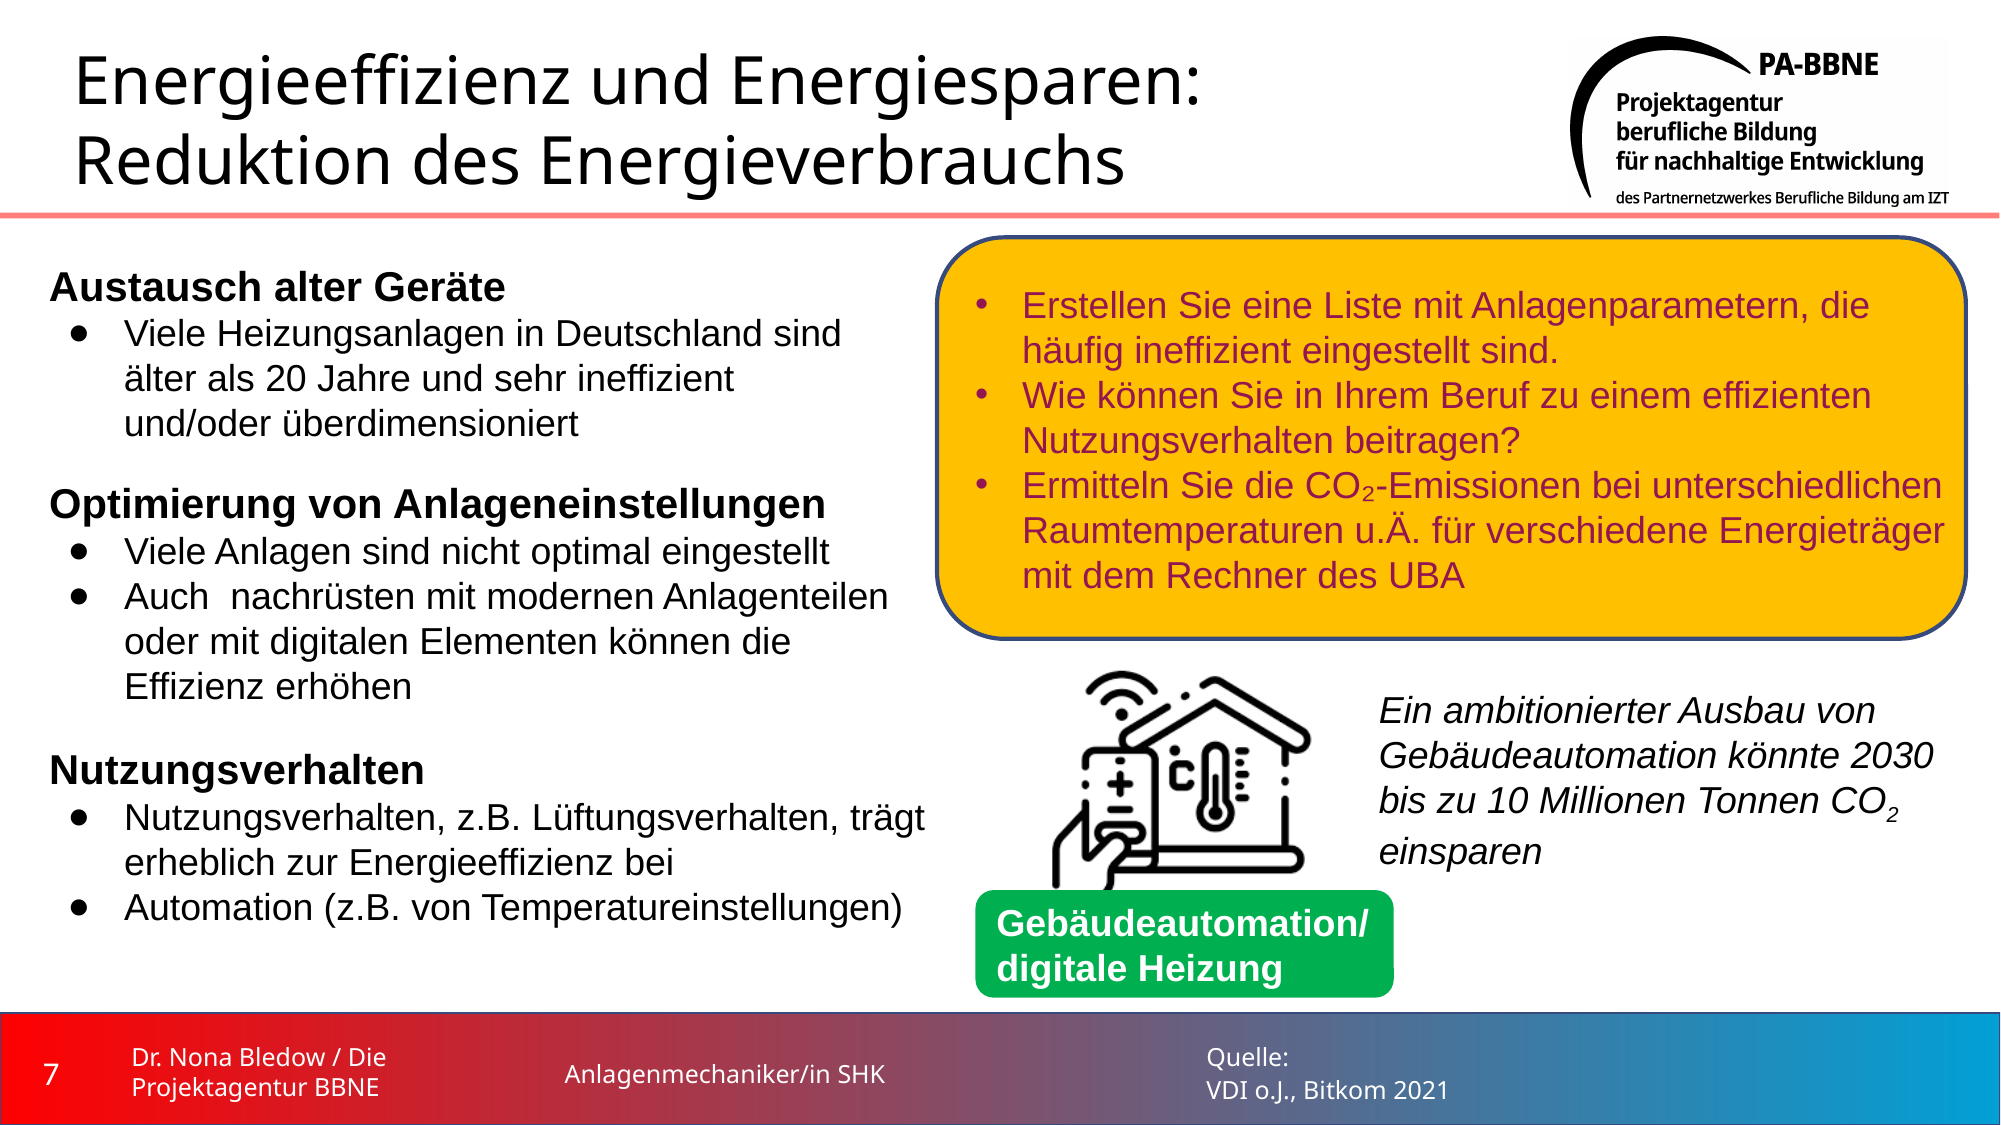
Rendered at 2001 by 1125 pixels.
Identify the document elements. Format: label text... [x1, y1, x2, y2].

picture [1033, 645, 1330, 943]
text_box Nutzungsverhalten Nutzungsverhalten, z.B. Lüftungsverhalten, trägt erheblich zur Energieeffizienz bei Automation (z.B. von Temperatureinstellungen) [34, 735, 975, 936]
footer Dr. Nona Bledow / Die Projektagentur BBNE [116, 1026, 533, 1118]
text_box Ein ambitionierter Ausbau von Gebäudeautomation könnte 2030 bis zu 10 Millionen Tonnen CO2 einsparen [1363, 677, 1993, 881]
slide_number 7 [0, 1026, 102, 1118]
text_box Optimierung von Anlageneinstellungen Viele Anlagen sind nicht optimal eingestellt Auch nachrüsten mit modernen Anlagenteilen oder mit digitalen Elementen können die Effizienz erhöhen [34, 469, 922, 715]
text_box Erstellen Sie eine Liste mit Anlagenparametern, die häufig ineffizient eingestellt sind. Wie können Sie in Ihrem Beruf zu einem effizienten Nutzungsverhalten beitragen? Ermitteln Sie die CO₂-Emissionen bei unterschiedlichen Raumtemperaturen u.Ä. für verschiedene Energieträger mit dem Rechner des UBA [937, 237, 1966, 639]
picture [1570, 36, 1949, 207]
list Quelle: VDI o.J., Bitkom 2021 [1191, 1026, 1949, 1118]
list Anlagenmechaniker/in SHK [549, 1026, 1179, 1118]
text_box Austausch alter Geräte Viele Heizungsanlagen in Deutschland sind älter als 20 Jahre und sehr ineffizient und/oder überdimensioniert [34, 269, 860, 469]
title Energieeffizienz und Energiesparen: Reduktion des Energieverbrauchs [59, 29, 1536, 207]
text_box Gebäudeautomation/digitale Heizung [976, 890, 1393, 997]
